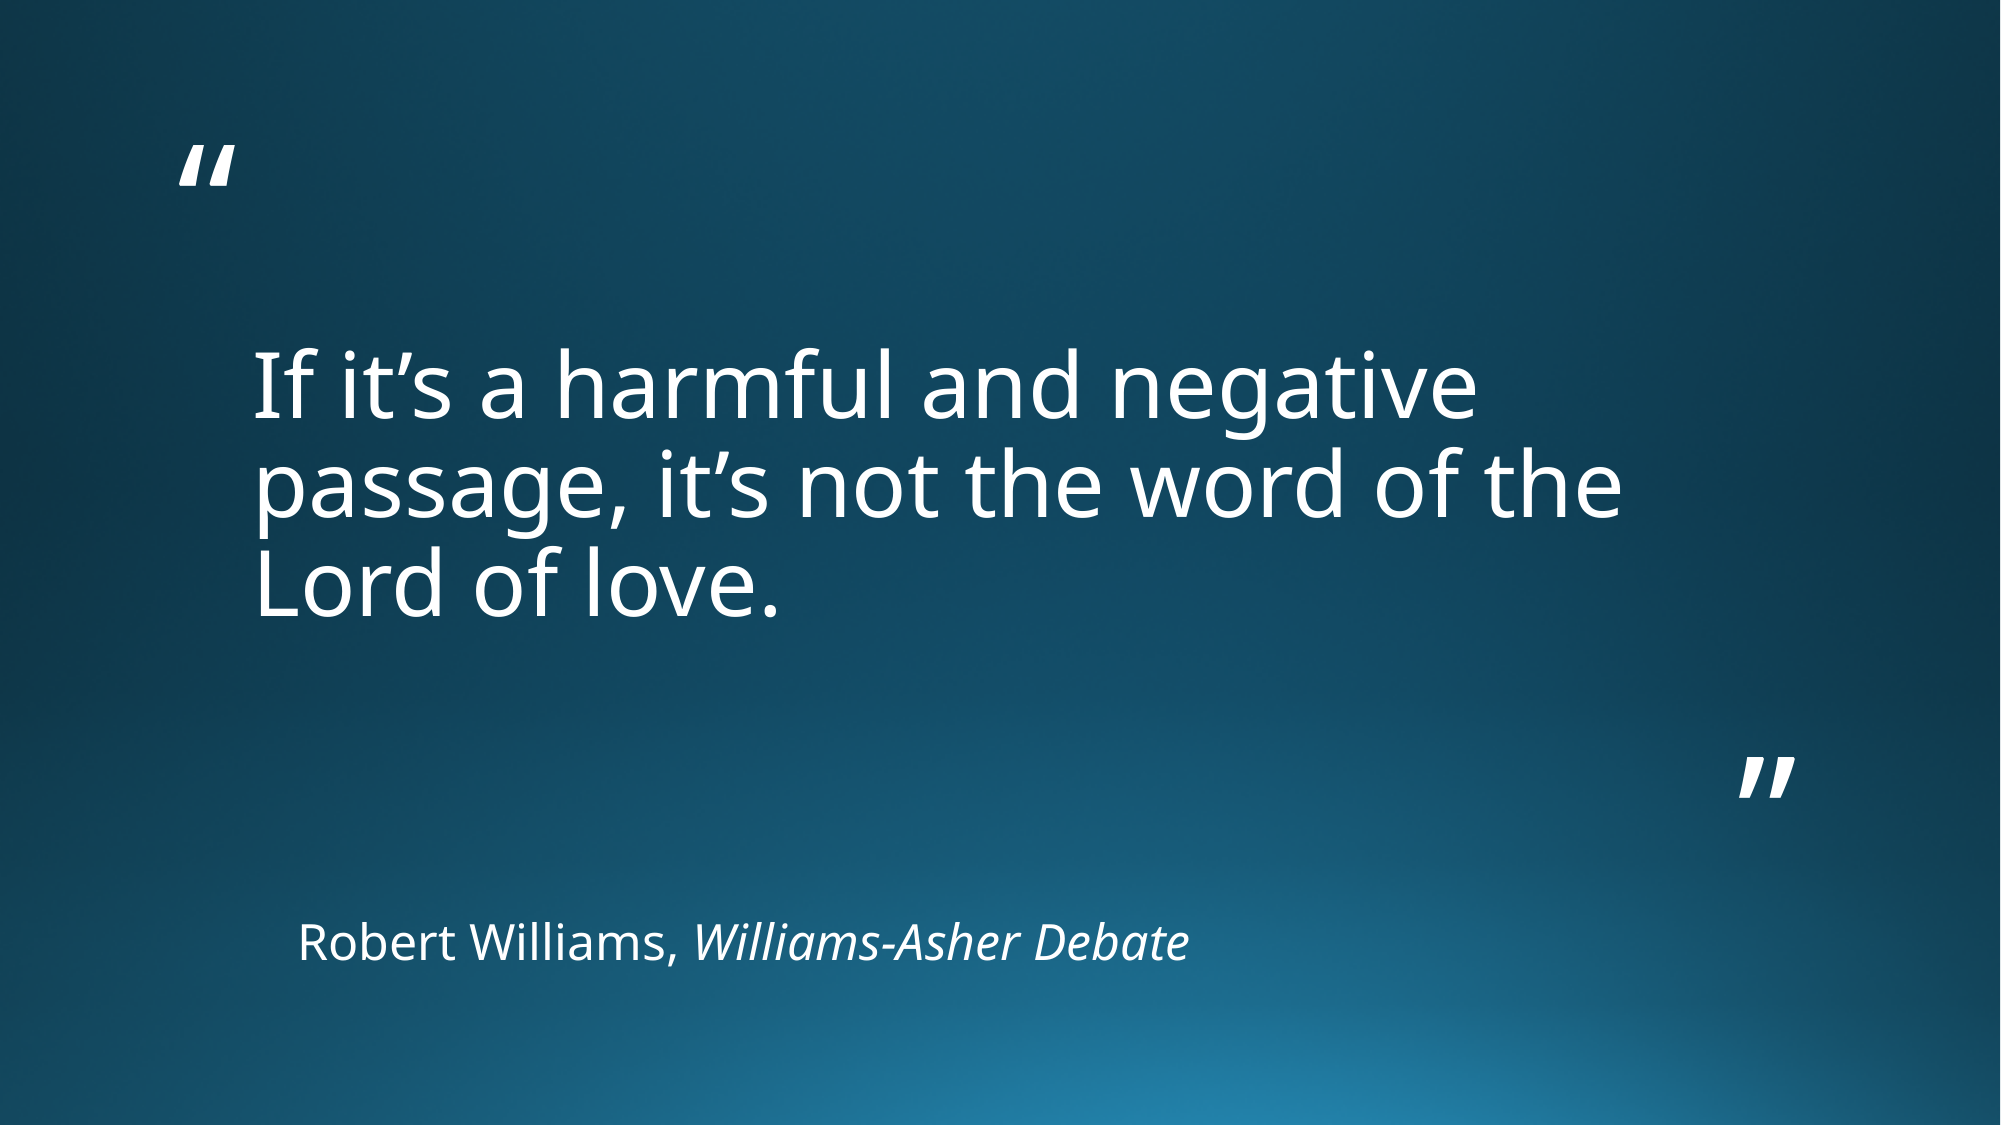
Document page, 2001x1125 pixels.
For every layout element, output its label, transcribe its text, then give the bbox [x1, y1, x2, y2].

list Robert Williams, Williams-Asher Debate [282, 863, 1764, 1025]
title If it’s a harmful and negative passage, it’s not the word of the Lord of love. [237, 112, 1764, 863]
picture [0, 0, 2001, 1125]
